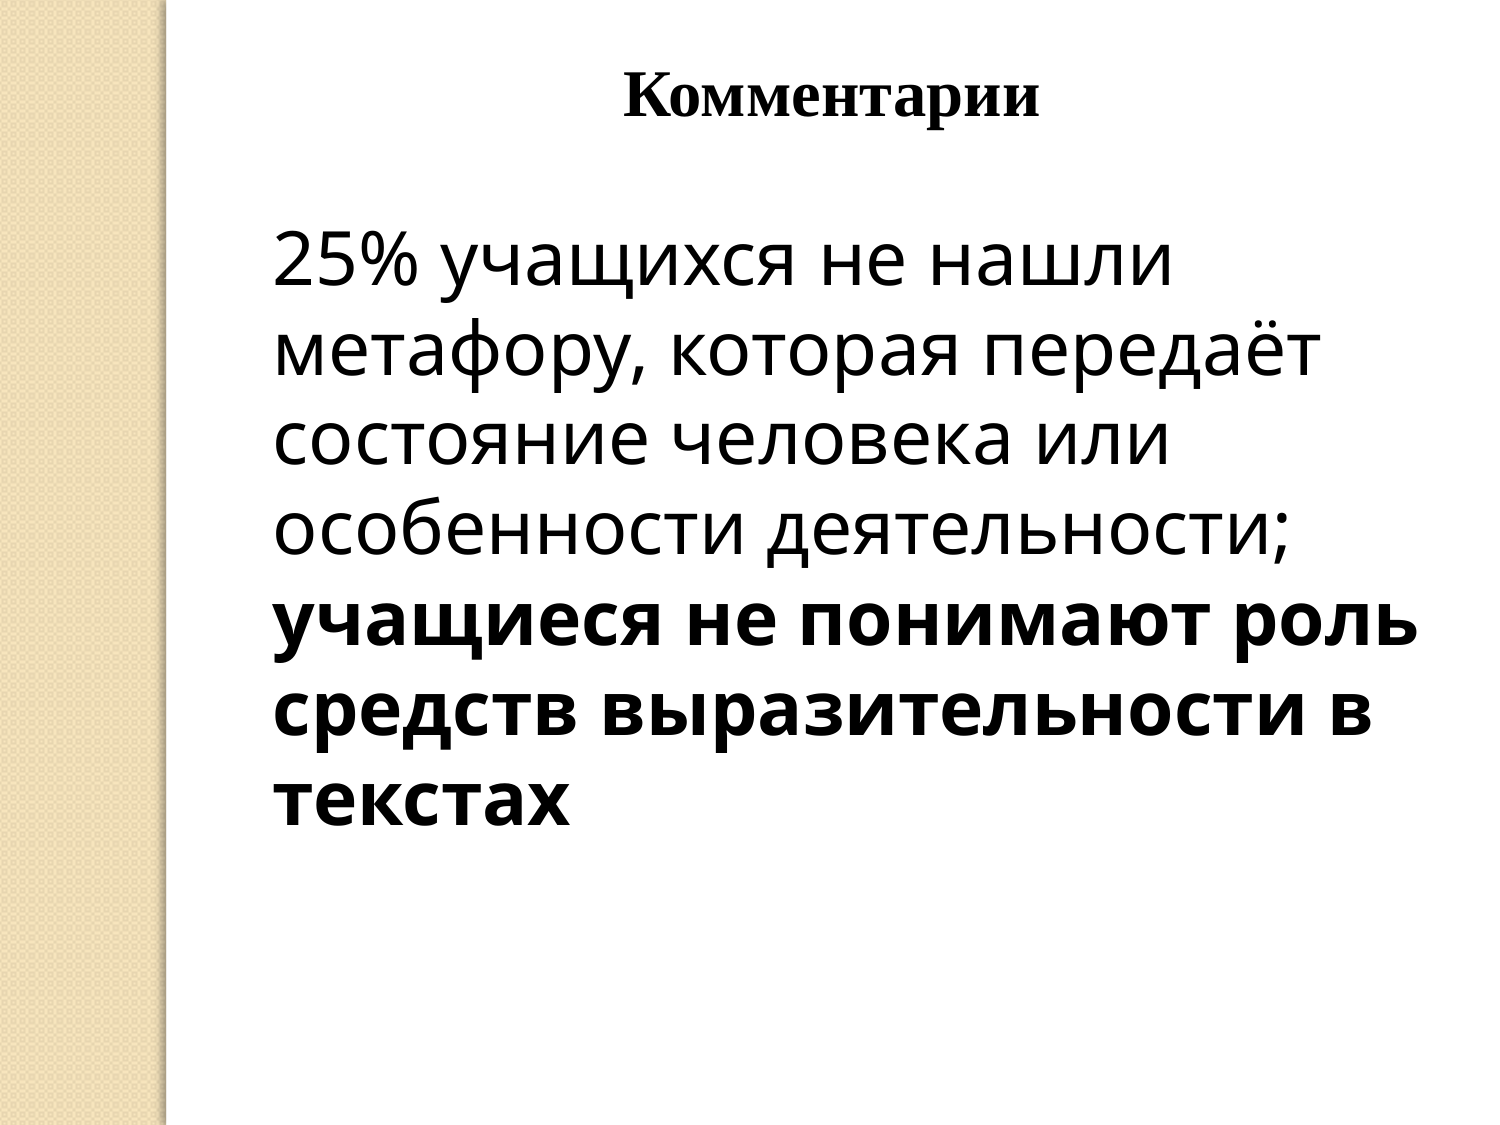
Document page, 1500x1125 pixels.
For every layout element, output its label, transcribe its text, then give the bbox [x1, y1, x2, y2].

text_box Комментарии 25% учащихся не нашли метафору, которая передаёт состояние человека или особенности деятельности; учащиеся не понимают роль средств выразительности в текстах [182, 42, 1483, 848]
